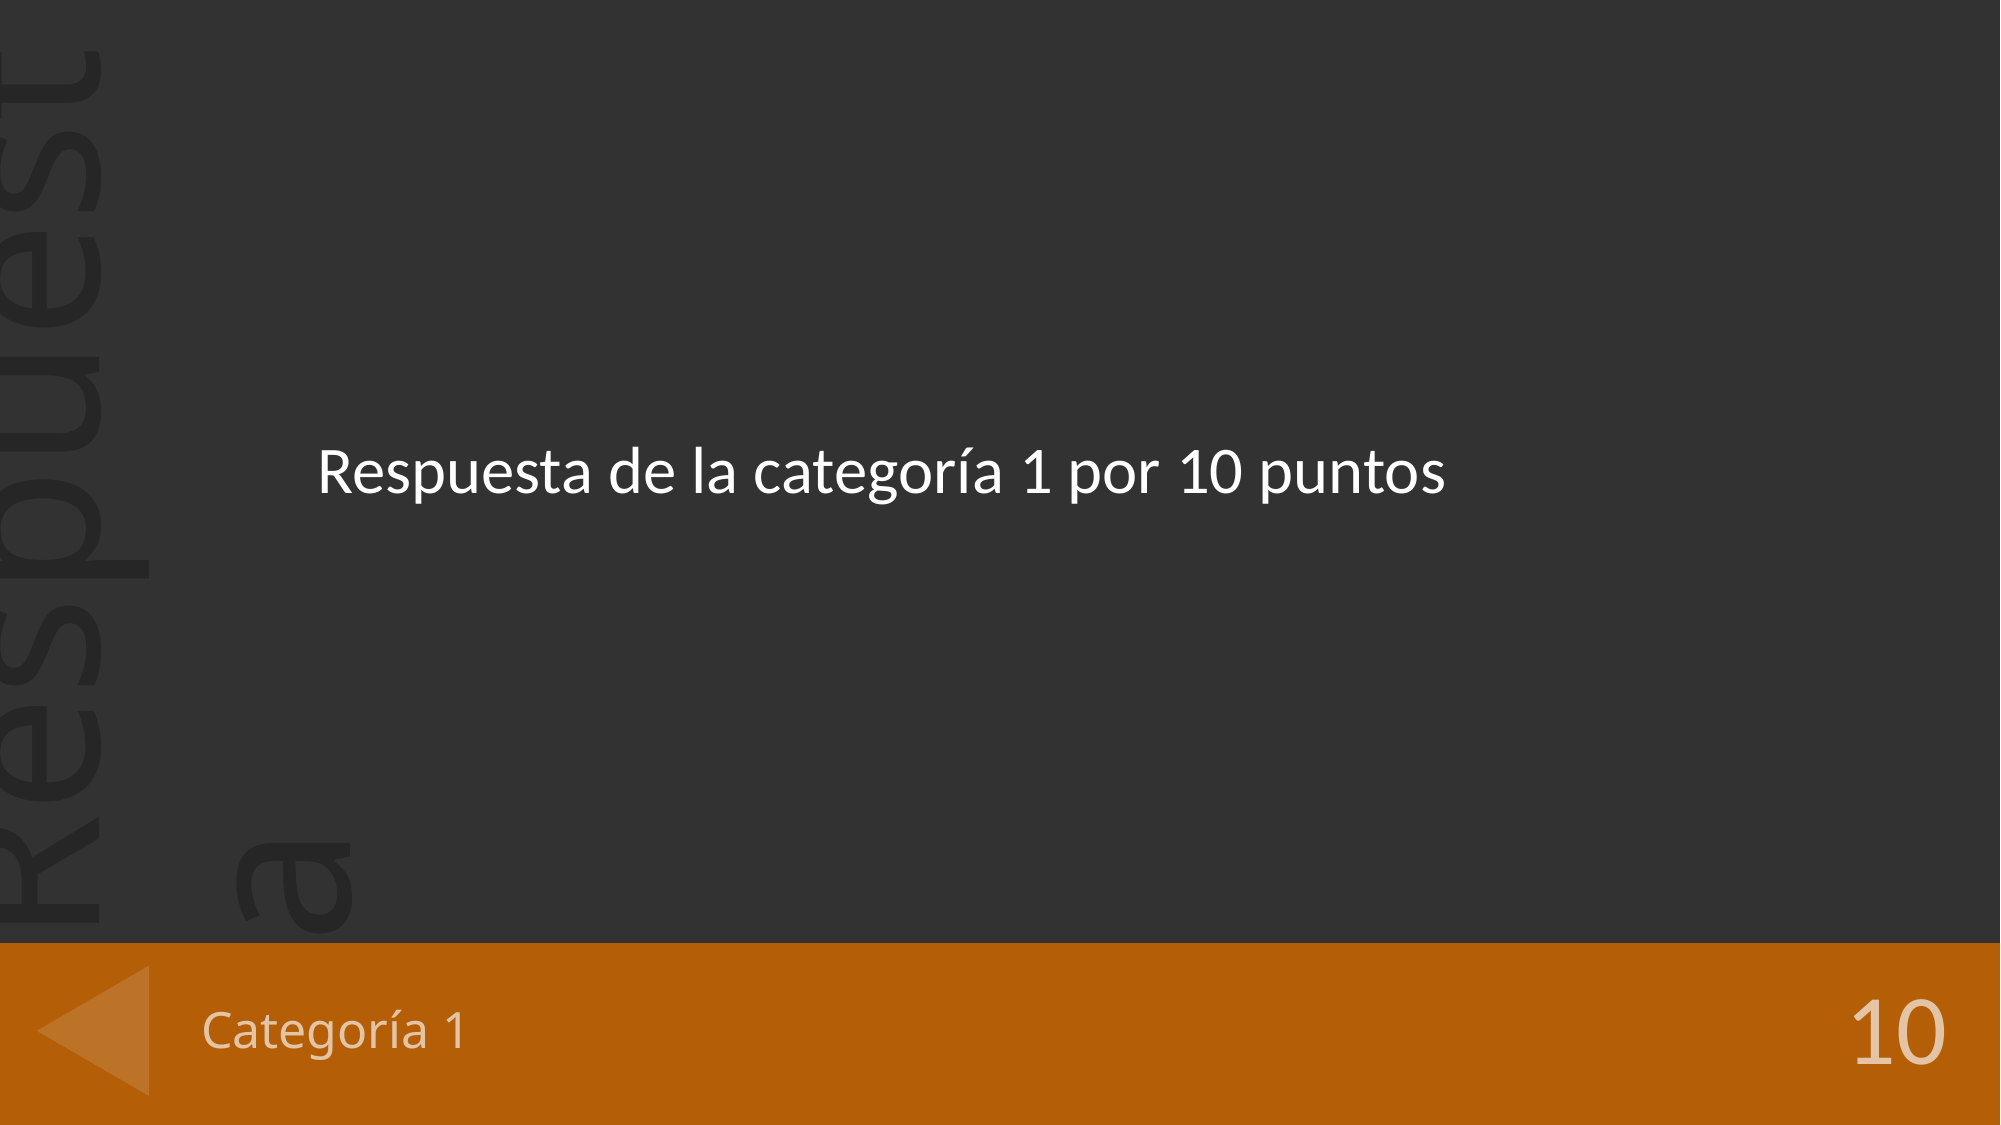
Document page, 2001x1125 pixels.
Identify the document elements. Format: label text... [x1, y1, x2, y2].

list Respuesta de la categoría 1 por 10 puntos [302, 307, 1760, 636]
list 10 [1494, 967, 1963, 1097]
title Categoría 1 [185, 967, 1494, 1097]
